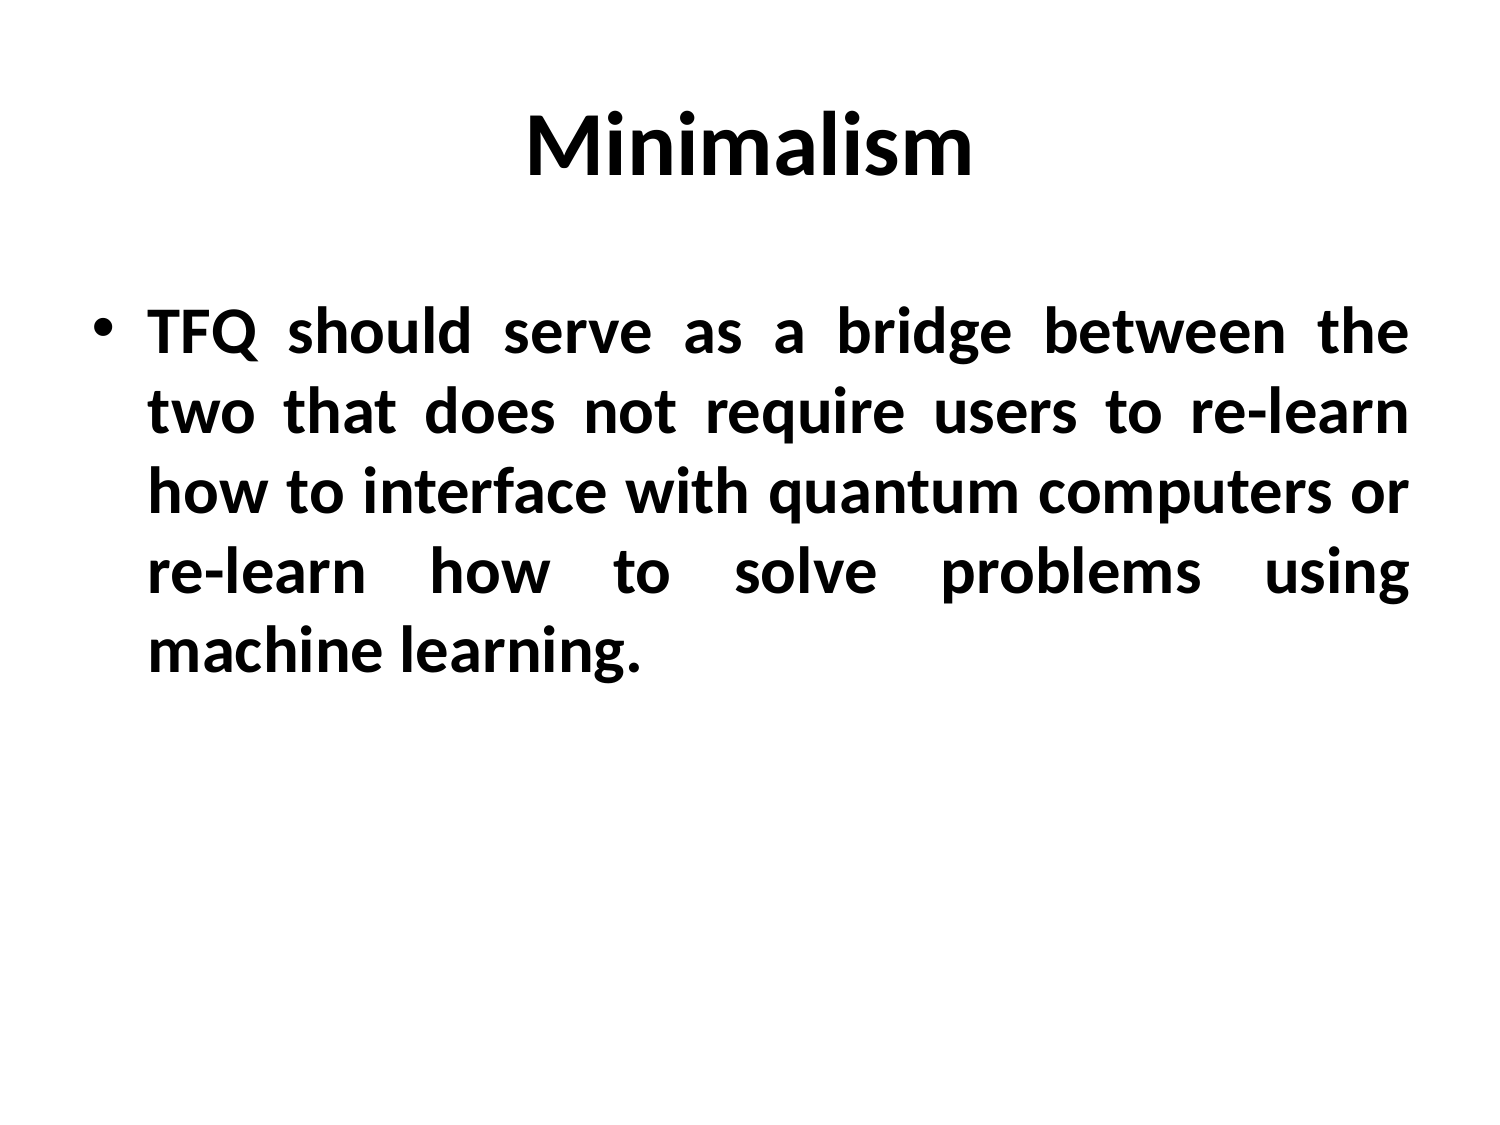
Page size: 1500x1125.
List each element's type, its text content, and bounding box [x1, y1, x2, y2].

title Minimalism [75, 45, 1425, 233]
list TFQ should serve as a bridge between the two that does not require users to re-learn how to interface with quantum computers or re-learn how to solve problems using machine learning. [76, 278, 1427, 1022]
